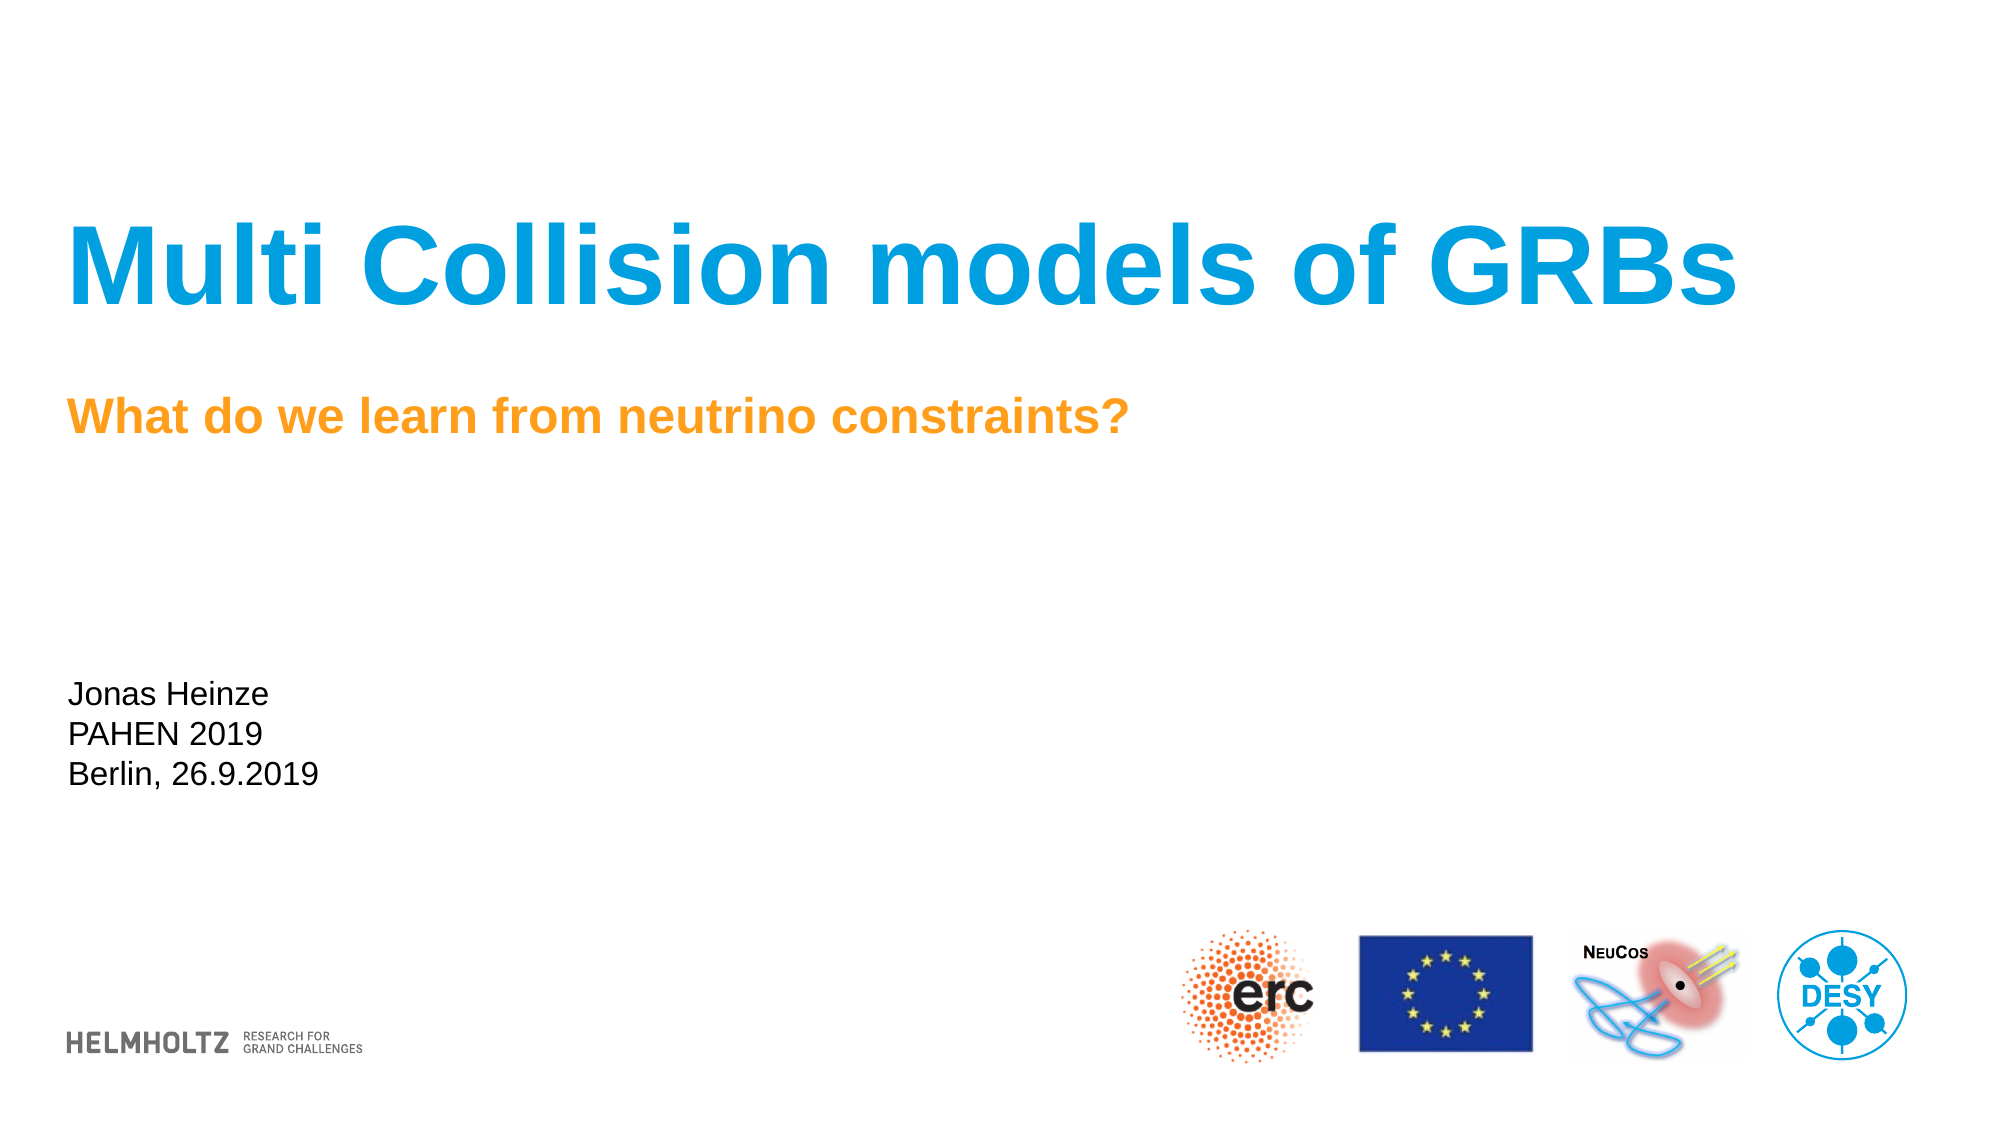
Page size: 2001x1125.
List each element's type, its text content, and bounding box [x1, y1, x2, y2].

picture [1566, 931, 1747, 1062]
title Multi Collision models of GRBs [66, 57, 1933, 362]
picture [1357, 932, 1537, 1055]
subtitle What do we learn from neutrino constraints? [66, 383, 1933, 634]
picture [1177, 925, 1318, 1068]
list Jonas Heinze PAHEN 2019 Berlin, 26.9.2019 [67, 672, 1933, 787]
